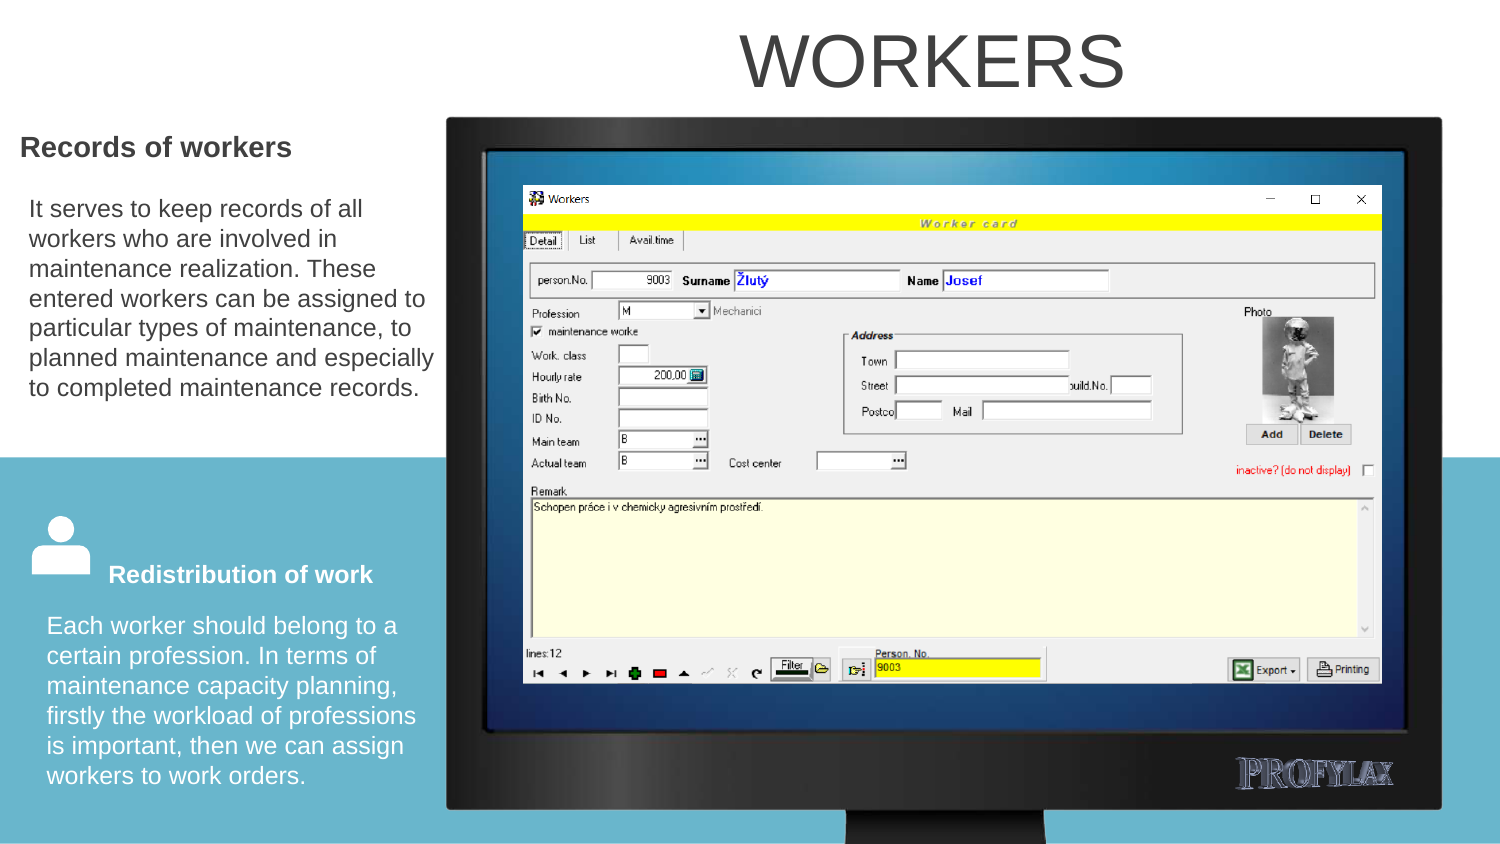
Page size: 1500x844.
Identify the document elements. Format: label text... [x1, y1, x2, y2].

picture [343, 87, 1500, 844]
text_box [4, 120, 338, 413]
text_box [31, 551, 338, 800]
text_box [31, 513, 91, 551]
list WORKERS [183, 10, 1500, 105]
